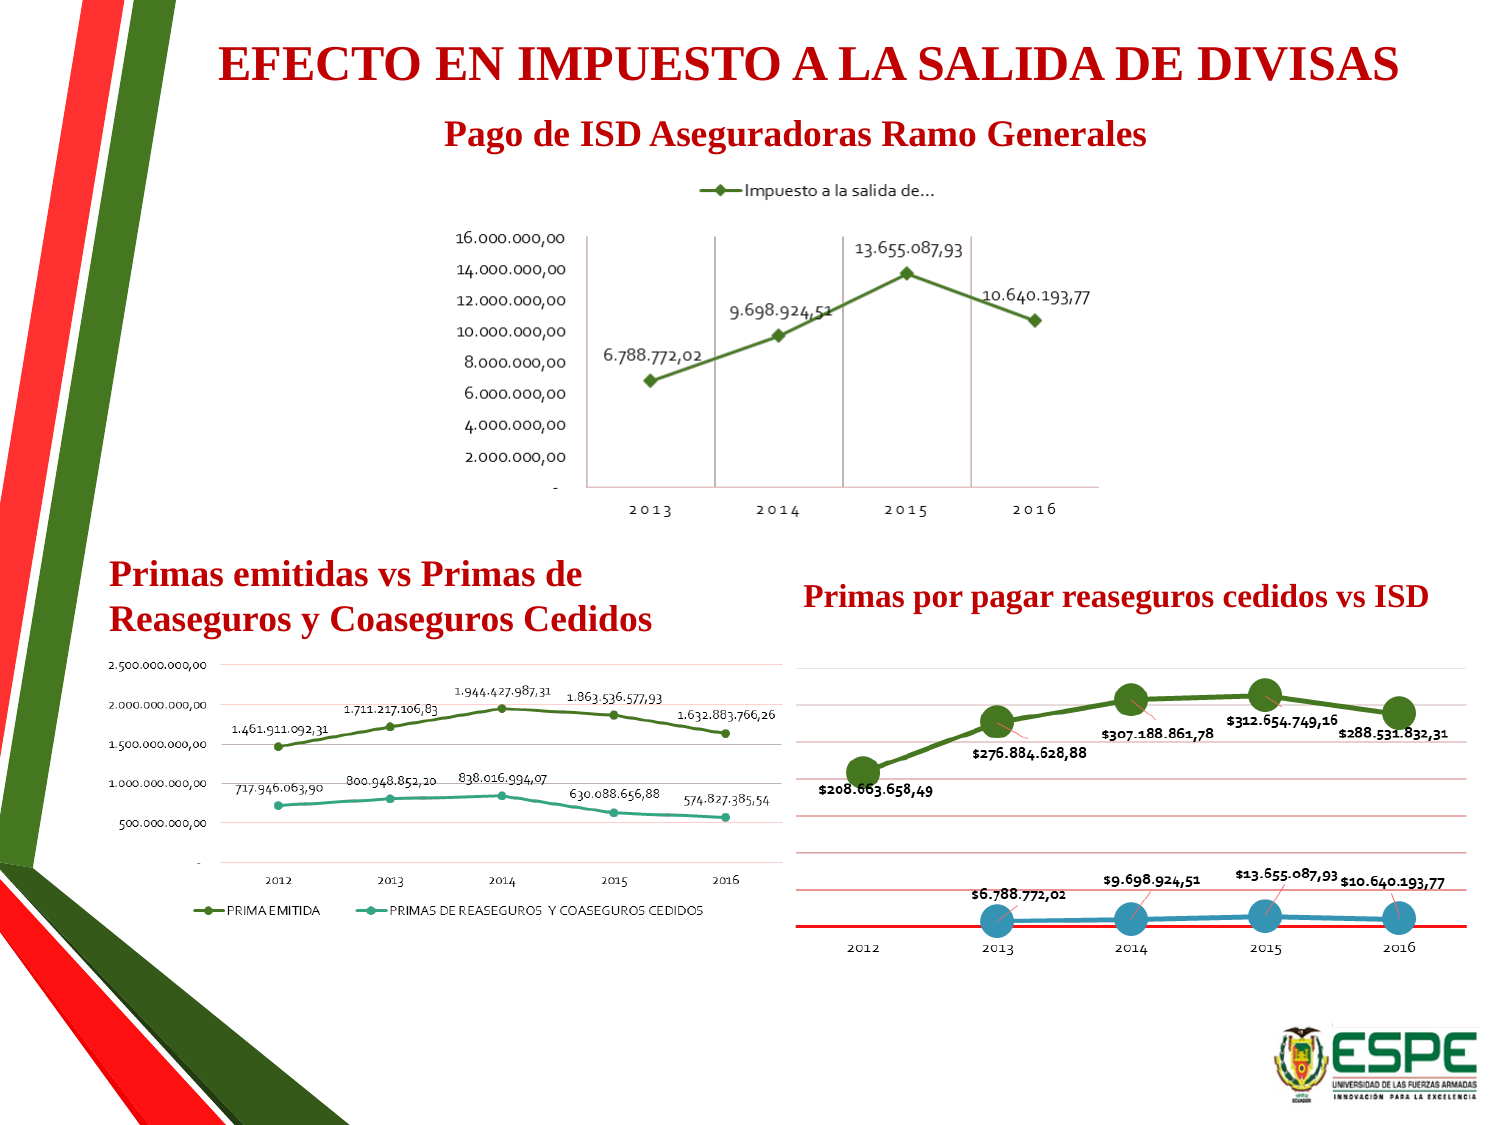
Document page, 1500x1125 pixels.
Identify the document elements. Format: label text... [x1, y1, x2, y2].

text_box Pago de ISD Aseguradoras Ramo Generales [429, 101, 1167, 161]
text_box Primas por pagar reaseguros cedidos vs ISD [788, 566, 1474, 621]
text_box EFECTO EN IMPUESTO A LA SALIDA DE DIVISAS [159, 19, 1459, 99]
text_box Primas emitidas vs Primas de Reaseguros y Coaseguros Cedidos [94, 541, 721, 646]
picture [1269, 1022, 1481, 1108]
picture [447, 168, 1100, 522]
picture [94, 645, 1489, 969]
